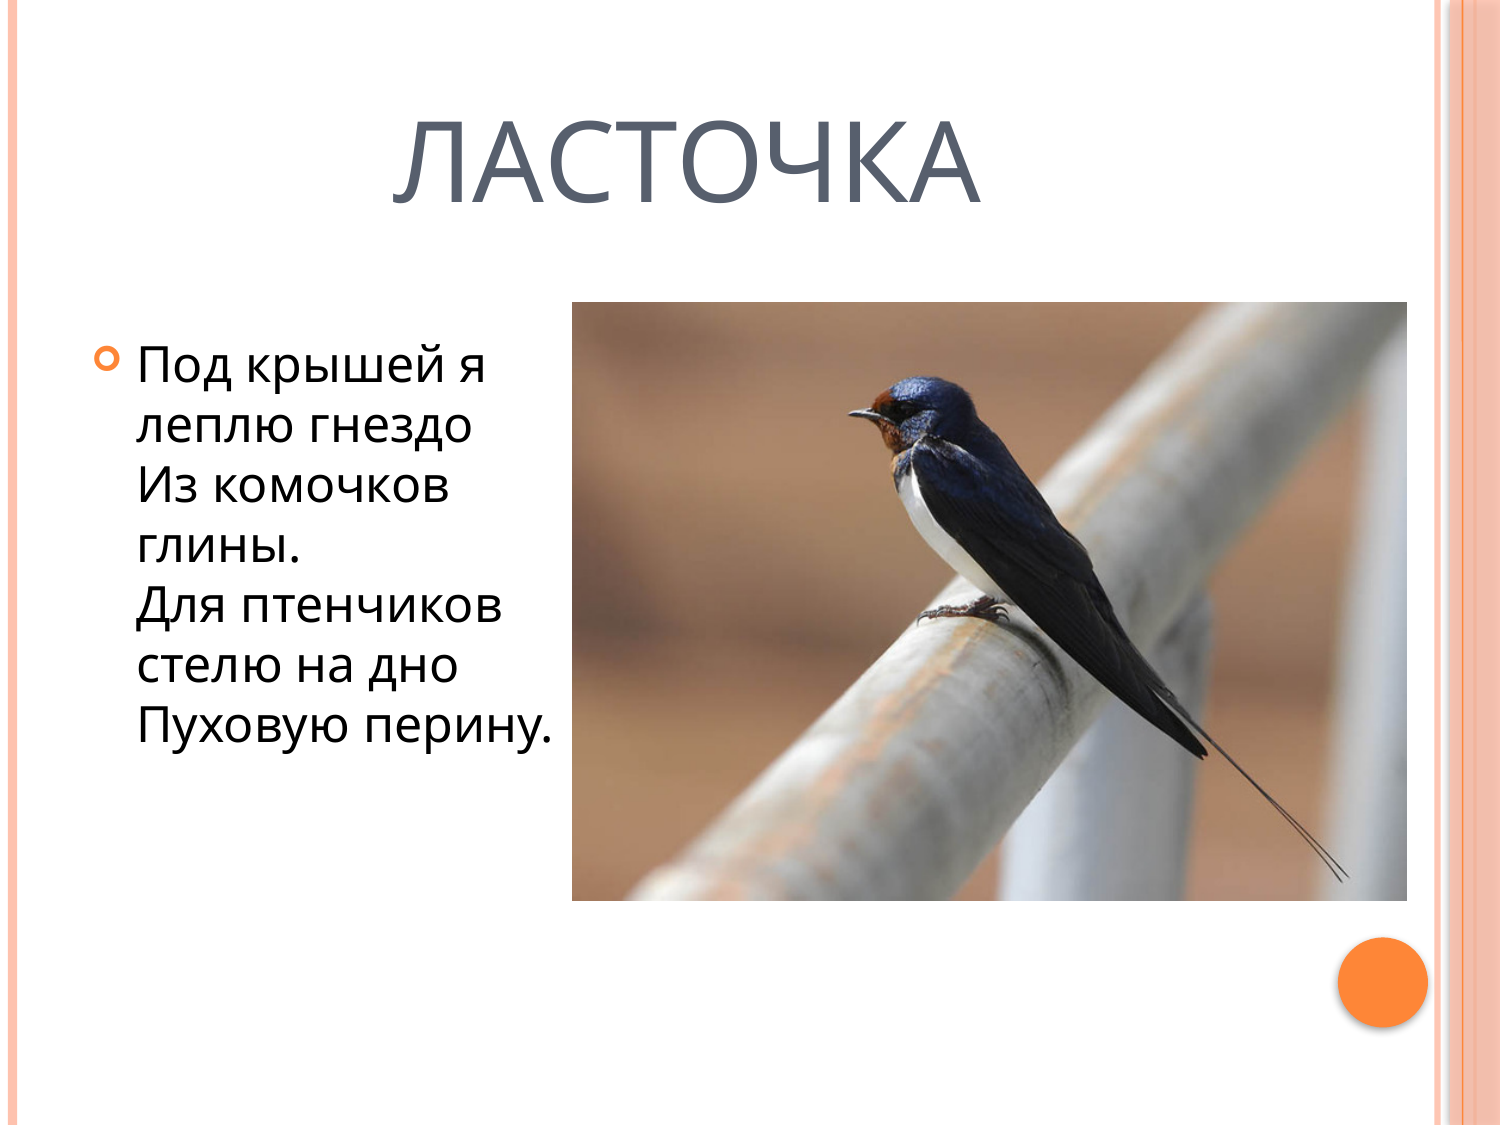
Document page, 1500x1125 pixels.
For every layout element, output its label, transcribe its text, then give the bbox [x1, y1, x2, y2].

title Ласточка [75, 45, 1300, 233]
picture [572, 302, 1407, 901]
list Под крышей я леплю гнездо Из комочков глины. Для птенчиков стелю на дно Пуховую перину. [76, 325, 634, 1125]
